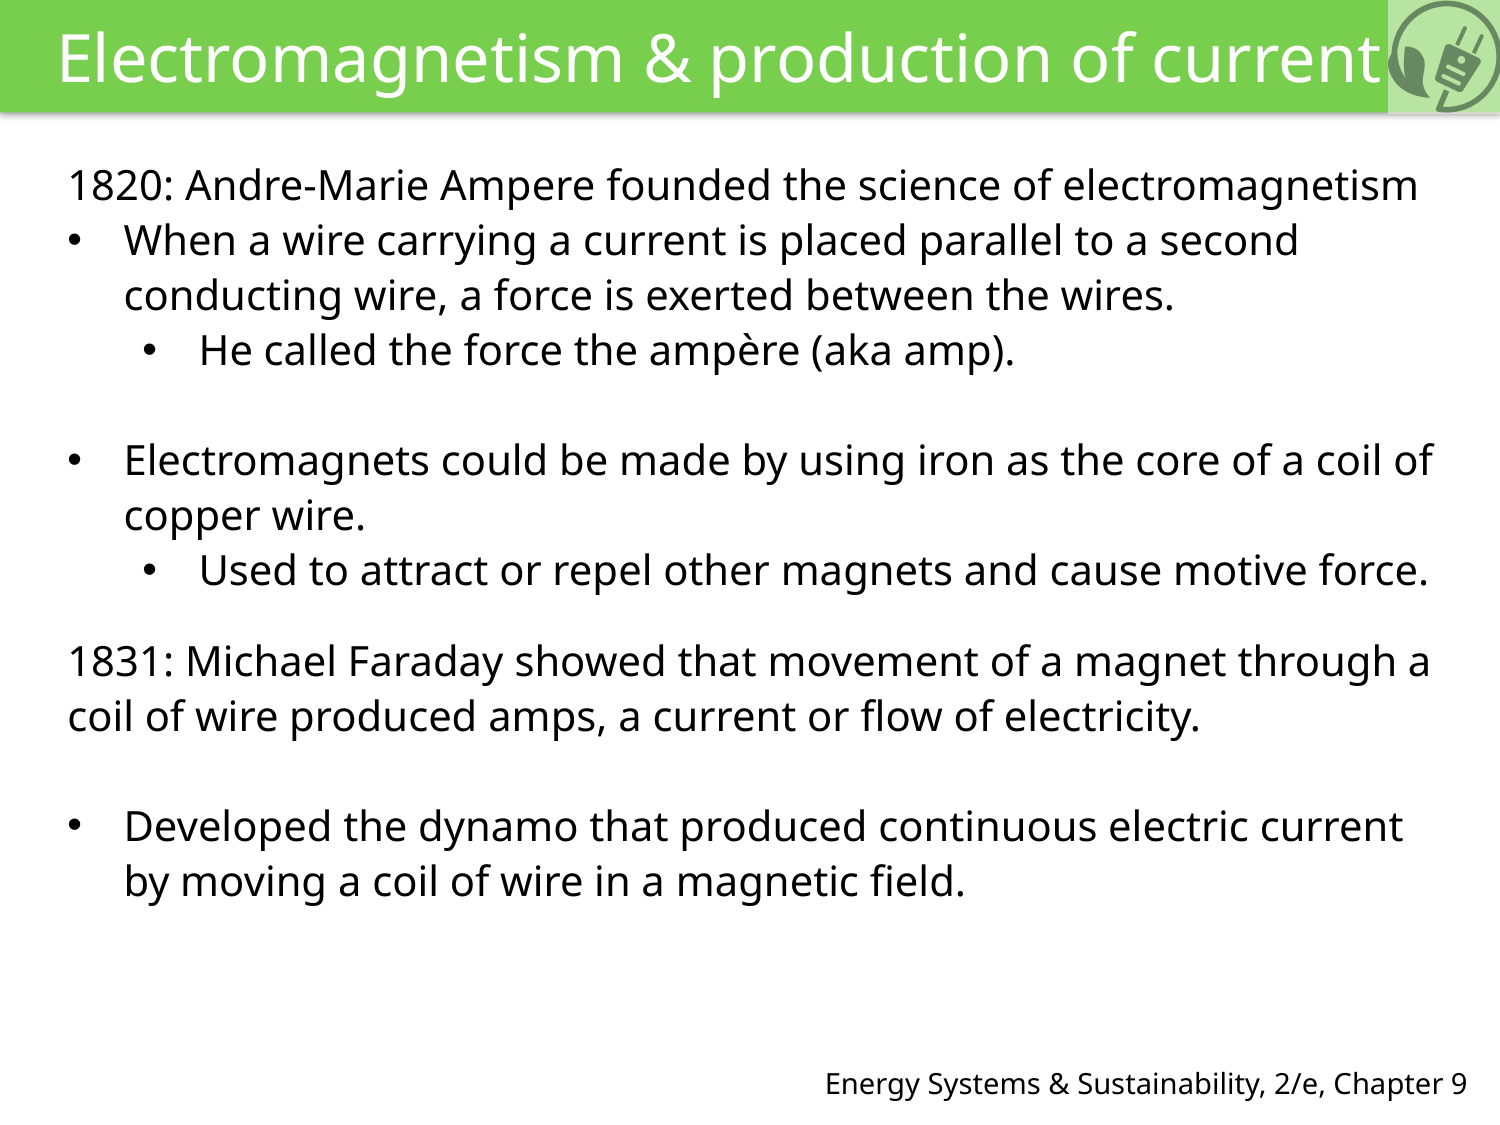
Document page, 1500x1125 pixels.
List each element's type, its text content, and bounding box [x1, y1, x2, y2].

picture [1387, 0, 1500, 115]
text_box [0, 0, 1385, 113]
text_box 1831: Michael Faraday showed that movement of a magnet through a coil of wire produced amps, a current or flow of electricity. Developed the dynamo that produced continuous electric current by moving a coil of wire in a magnetic field. [52, 622, 1459, 912]
text_box Energy Systems & Sustainability, 2/e, Chapter 9 [809, 1057, 1491, 1108]
text_box 1820: Andre-Marie Ampere founded the science of electromagnetism When a wire carrying a current is placed parallel to a second conducting wire, a force is exerted between the wires. He called the force the ampère (aka amp). Electromagnets could be made by using iron as the core of a coil of copper wire. Used to attract or repel other magnets and cause motive force. [52, 146, 1459, 602]
text_box Electromagnetism & production of current [41, 8, 1382, 103]
